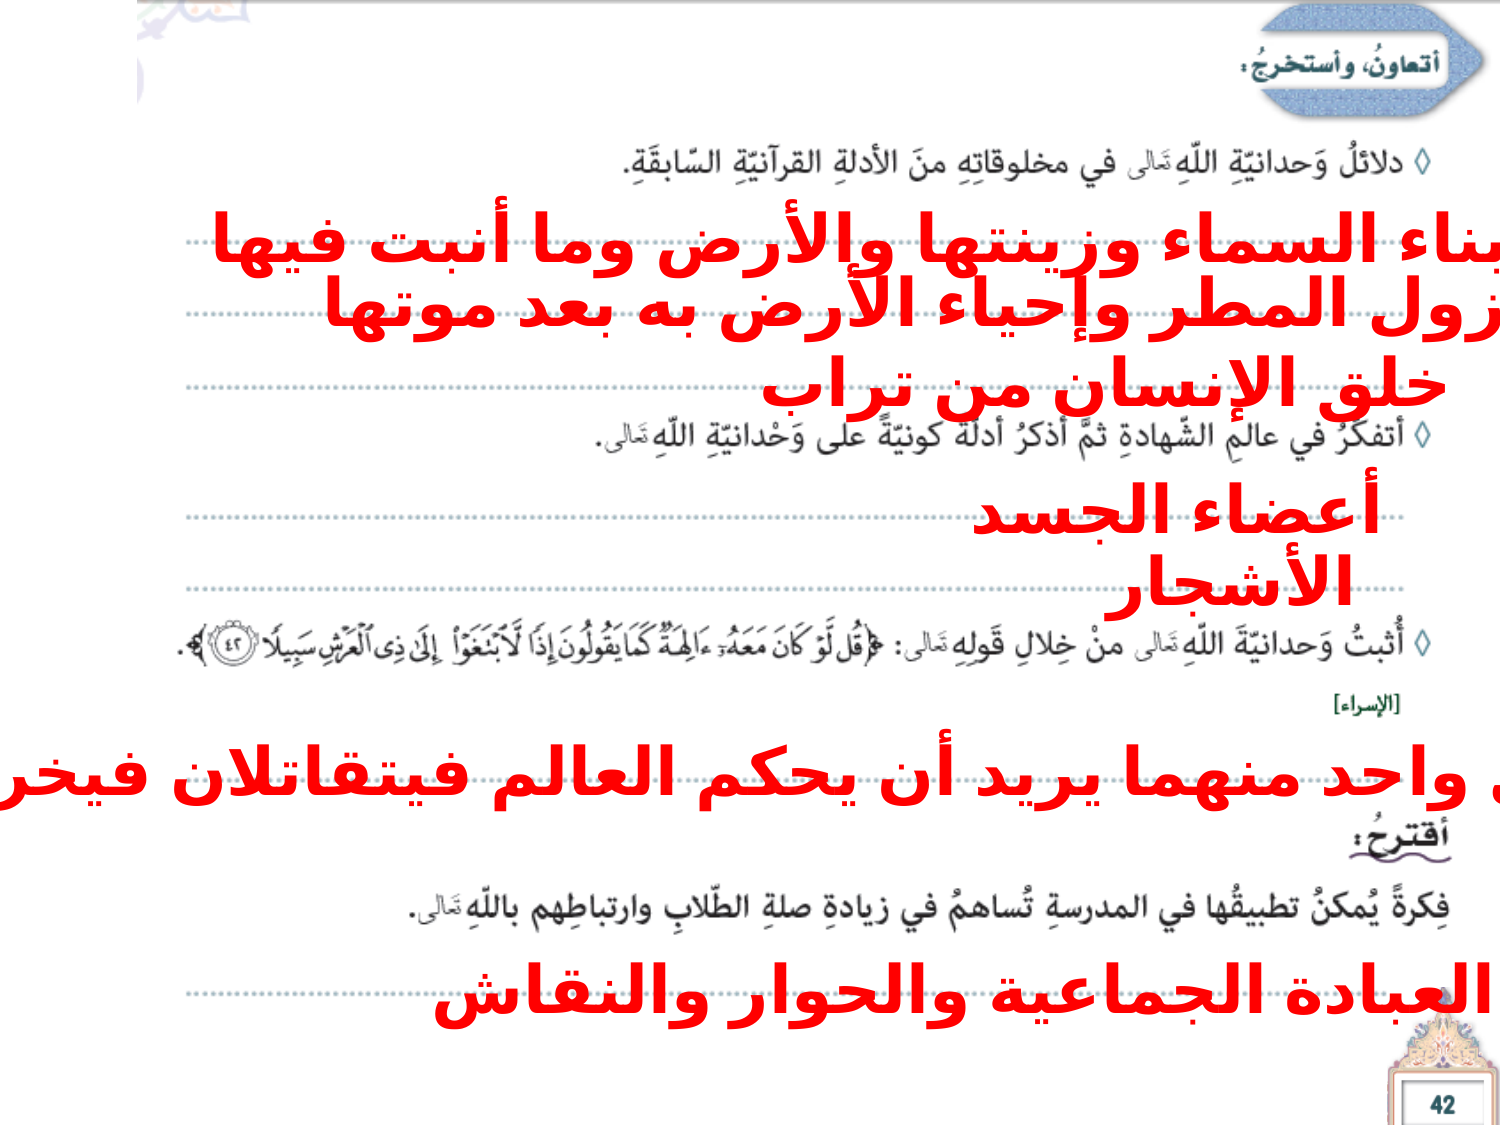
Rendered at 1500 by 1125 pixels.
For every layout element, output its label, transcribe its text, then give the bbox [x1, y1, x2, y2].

picture [137, 0, 1500, 1125]
text_box لكان كل واحد منهما يريد أن يحكم العالم فيتقاتلان فيخرب الكون [0, 721, 132, 816]
